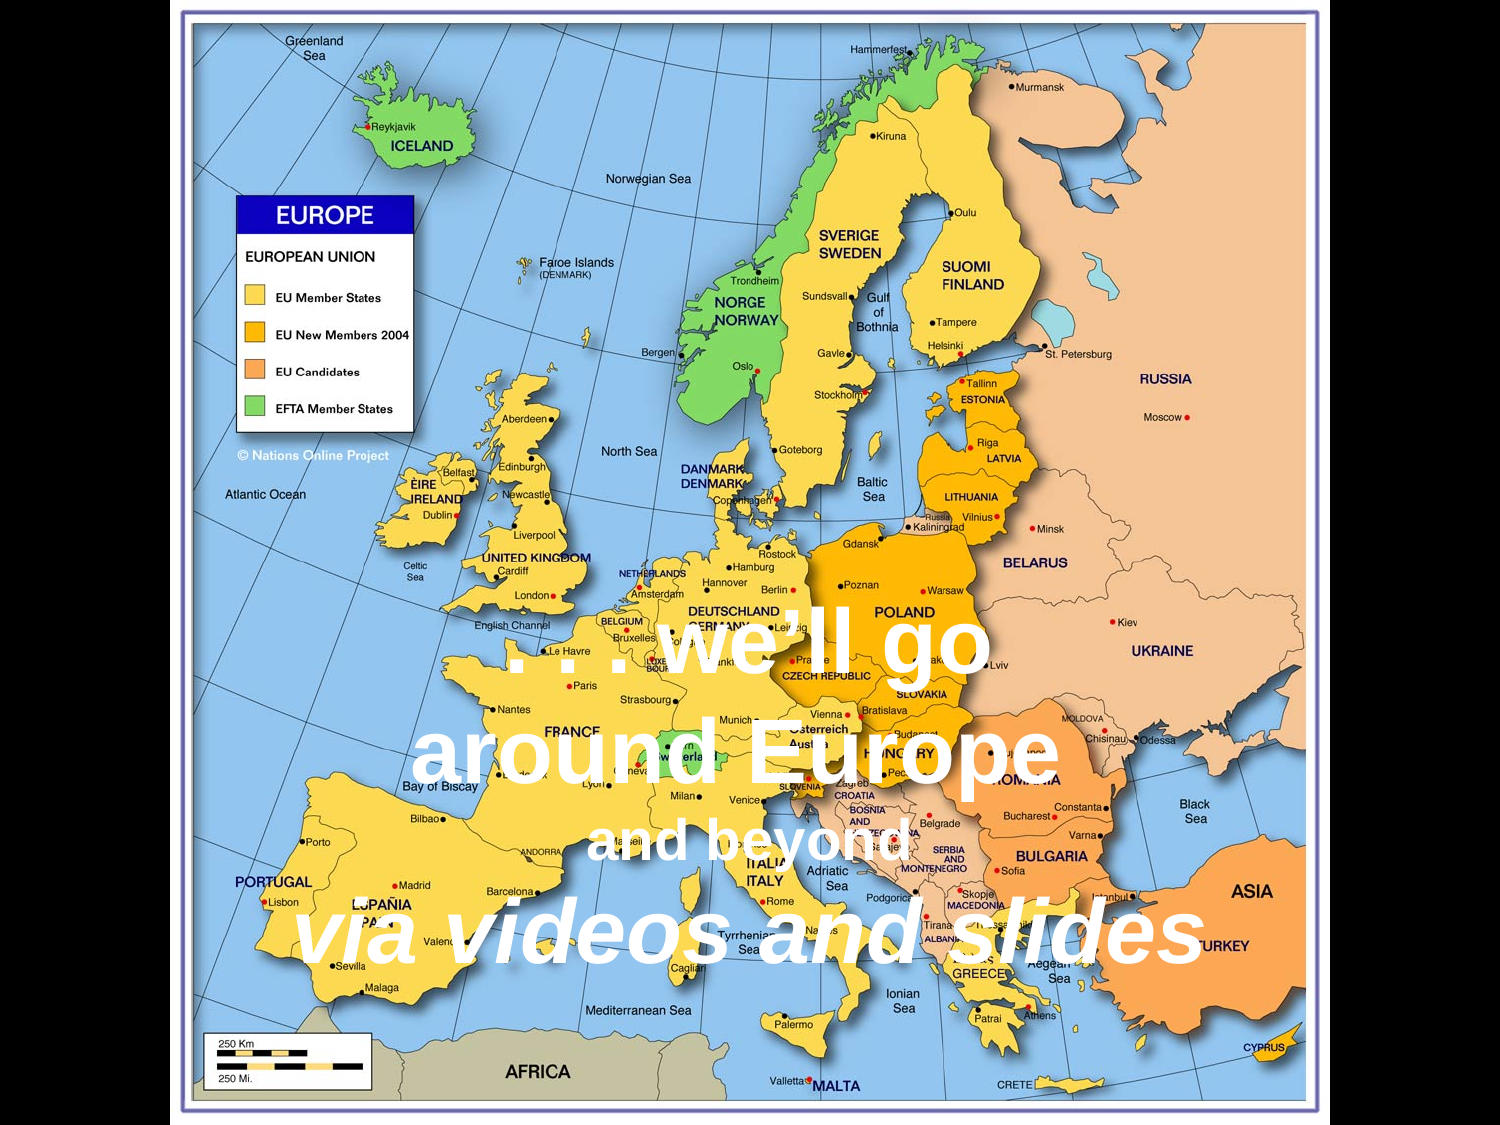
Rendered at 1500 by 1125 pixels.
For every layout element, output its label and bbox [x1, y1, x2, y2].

picture [170, 0, 1330, 1125]
